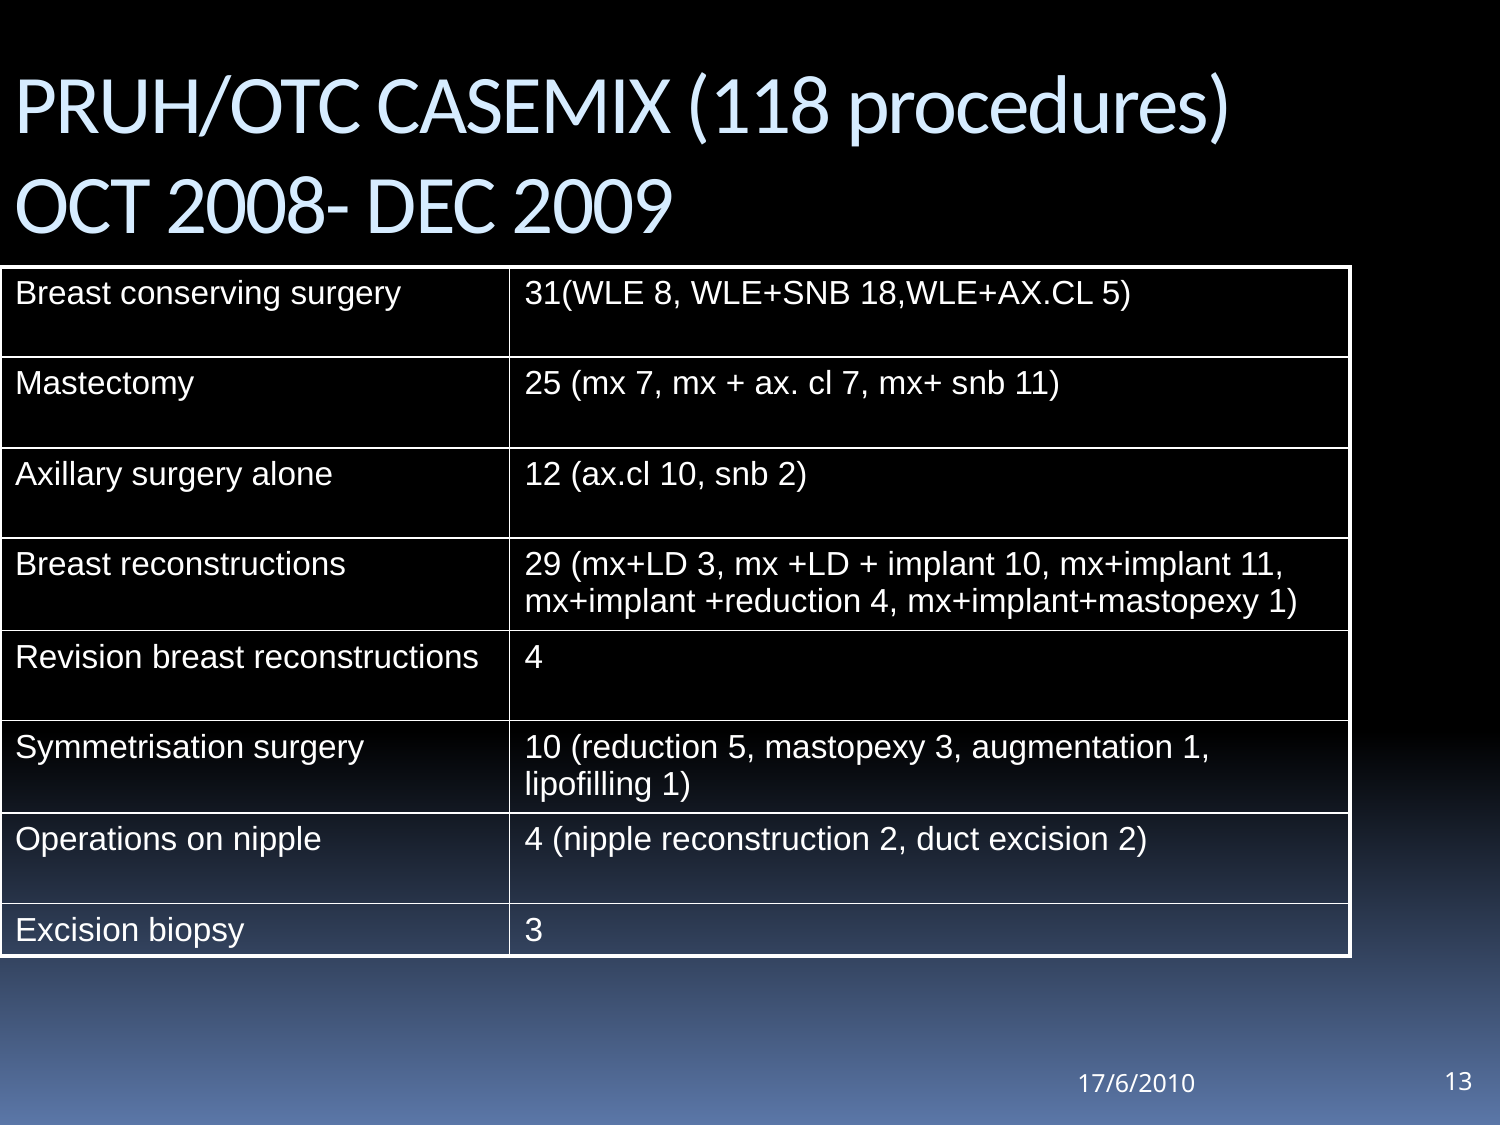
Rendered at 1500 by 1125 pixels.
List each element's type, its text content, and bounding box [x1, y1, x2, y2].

table_cell Operations on nipple [2, 814, 509, 903]
table_header Breast conserving surgery [2, 269, 509, 356]
slide_number 13 [1412, 1052, 1488, 1113]
table_cell 25 (mx 7, mx + ax. cl 7, mx+ snb 11) [510, 358, 1348, 447]
table_cell 10 (reduction 5, mastopexy 3, augmentation 1, lipofilling 1) [510, 721, 1348, 812]
title PRUH/OTC CASEMIX (118 procedures) OCT 2008- DEC 2009 [0, 42, 1350, 231]
table_cell 4 [510, 631, 1348, 720]
table_cell 4 (nipple reconstruction 2, duct excision 2) [510, 814, 1348, 903]
table_cell 29 (mx+LD 3, mx +LD + implant 10, mx+implant 11, mx+implant +reduction 4, mx+implant+mastopexy 1) [510, 539, 1348, 630]
table_cell Axillary surgery alone [2, 449, 509, 537]
table_cell 12 (ax.cl 10, snb 2) [510, 449, 1348, 537]
table_cell Excision biopsy [2, 904, 509, 954]
table_cell Revision breast reconstructions [2, 631, 509, 720]
table_cell Mastectomy [2, 358, 509, 447]
table_header 31(WLE 8, WLE+SNB 18,WLE+AX.CL 5) [510, 269, 1348, 356]
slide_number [1062, 1052, 1412, 1113]
table_cell Breast reconstructions [2, 539, 509, 630]
table_cell Symmetrisation surgery [2, 721, 509, 812]
table_cell 3 [510, 904, 1348, 954]
